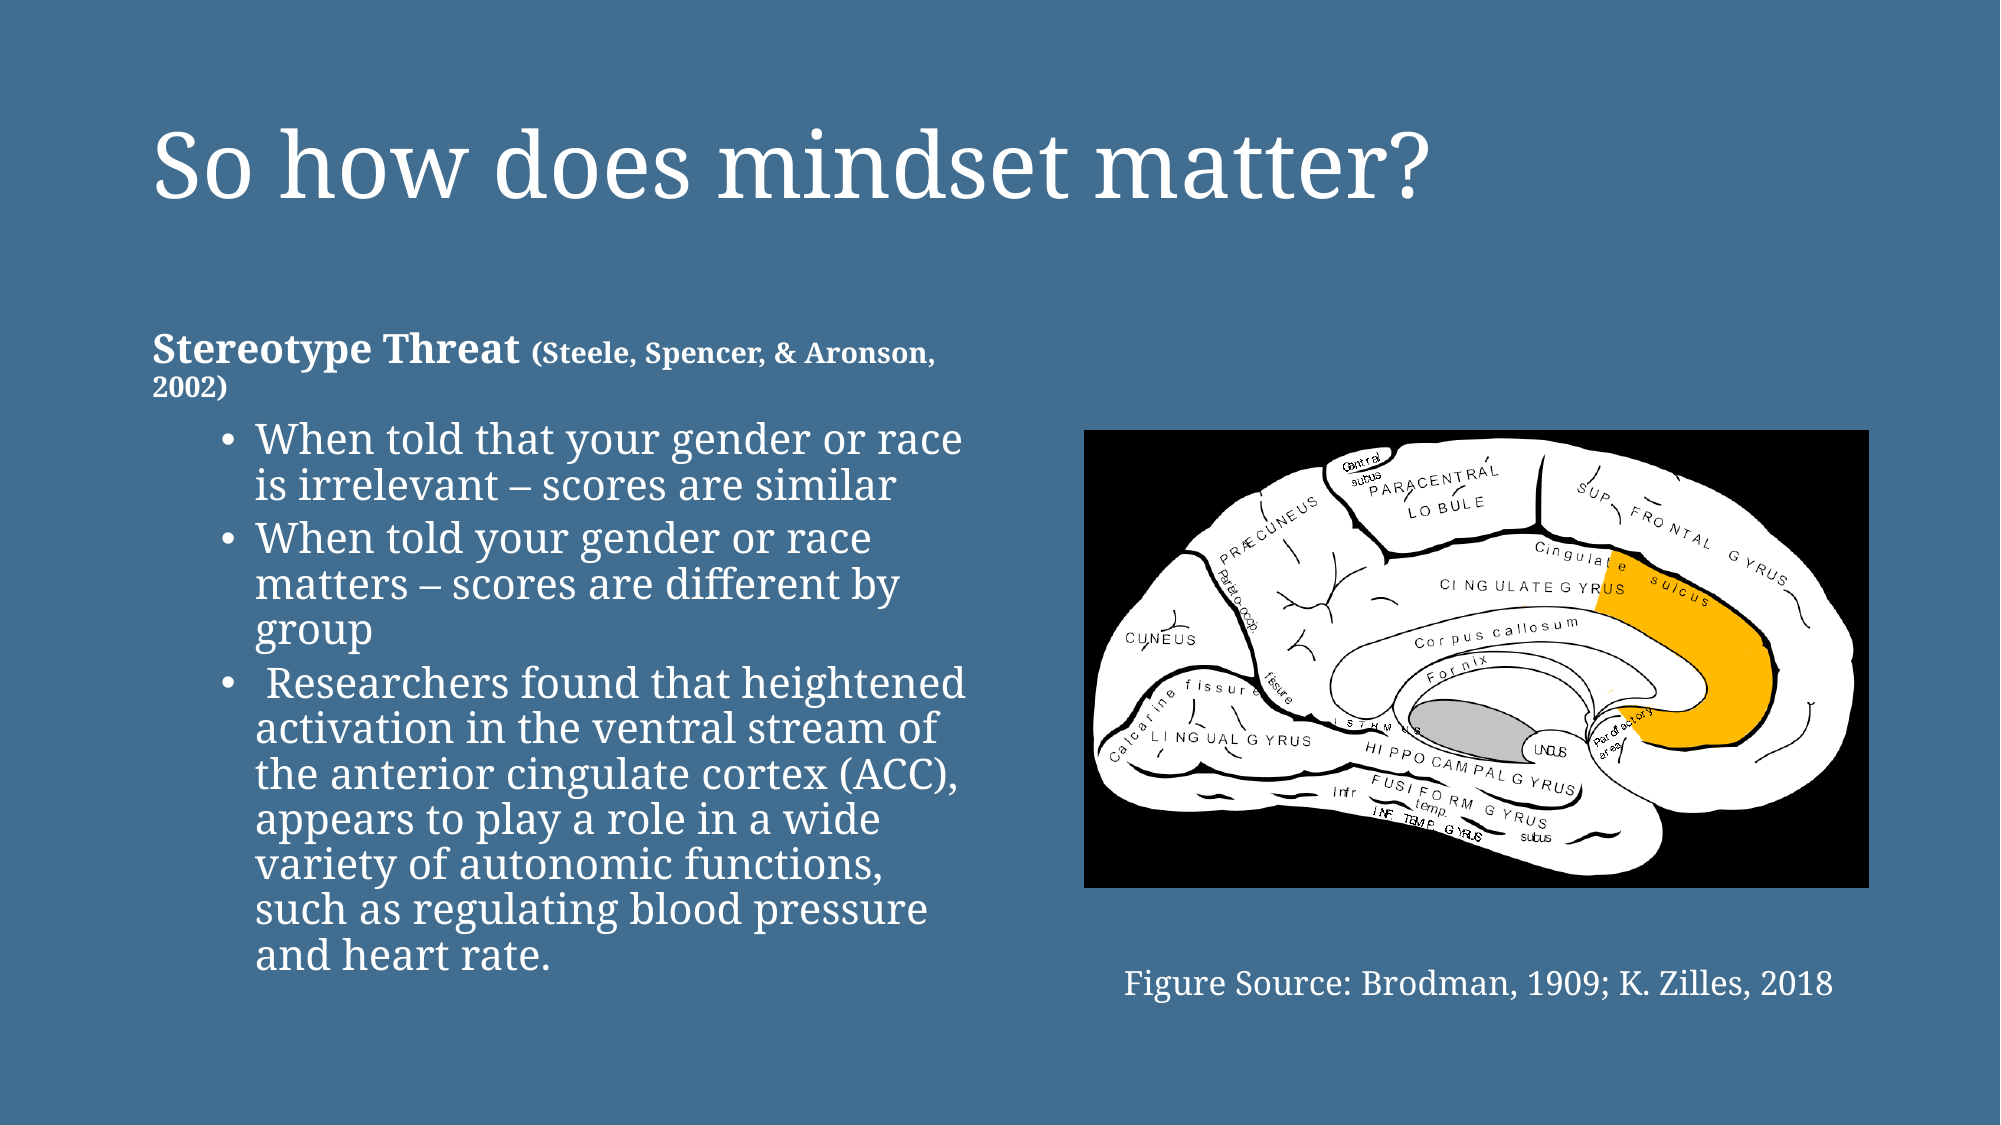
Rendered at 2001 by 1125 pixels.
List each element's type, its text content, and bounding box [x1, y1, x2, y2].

list When told that your gender or race is irrelevant – scores are similar When told your gender or race matters – scores are different by group Researchers found that heightened activation in the ventral stream of the anterior cingulate cortex (ACC), appears to play a role in a wide variety of autonomic functions, such as regulating blood pressure and heart rate. [137, 410, 984, 1016]
list Stereotype Threat (Steele, Spencer, & Aronson, 2002) [137, 275, 984, 410]
picture [1084, 430, 1869, 888]
title So how does mindset matter? [137, 59, 1863, 278]
text_box Figure Source: Brodman, 1909; K. Zilles, 2018 [1108, 954, 1850, 1010]
